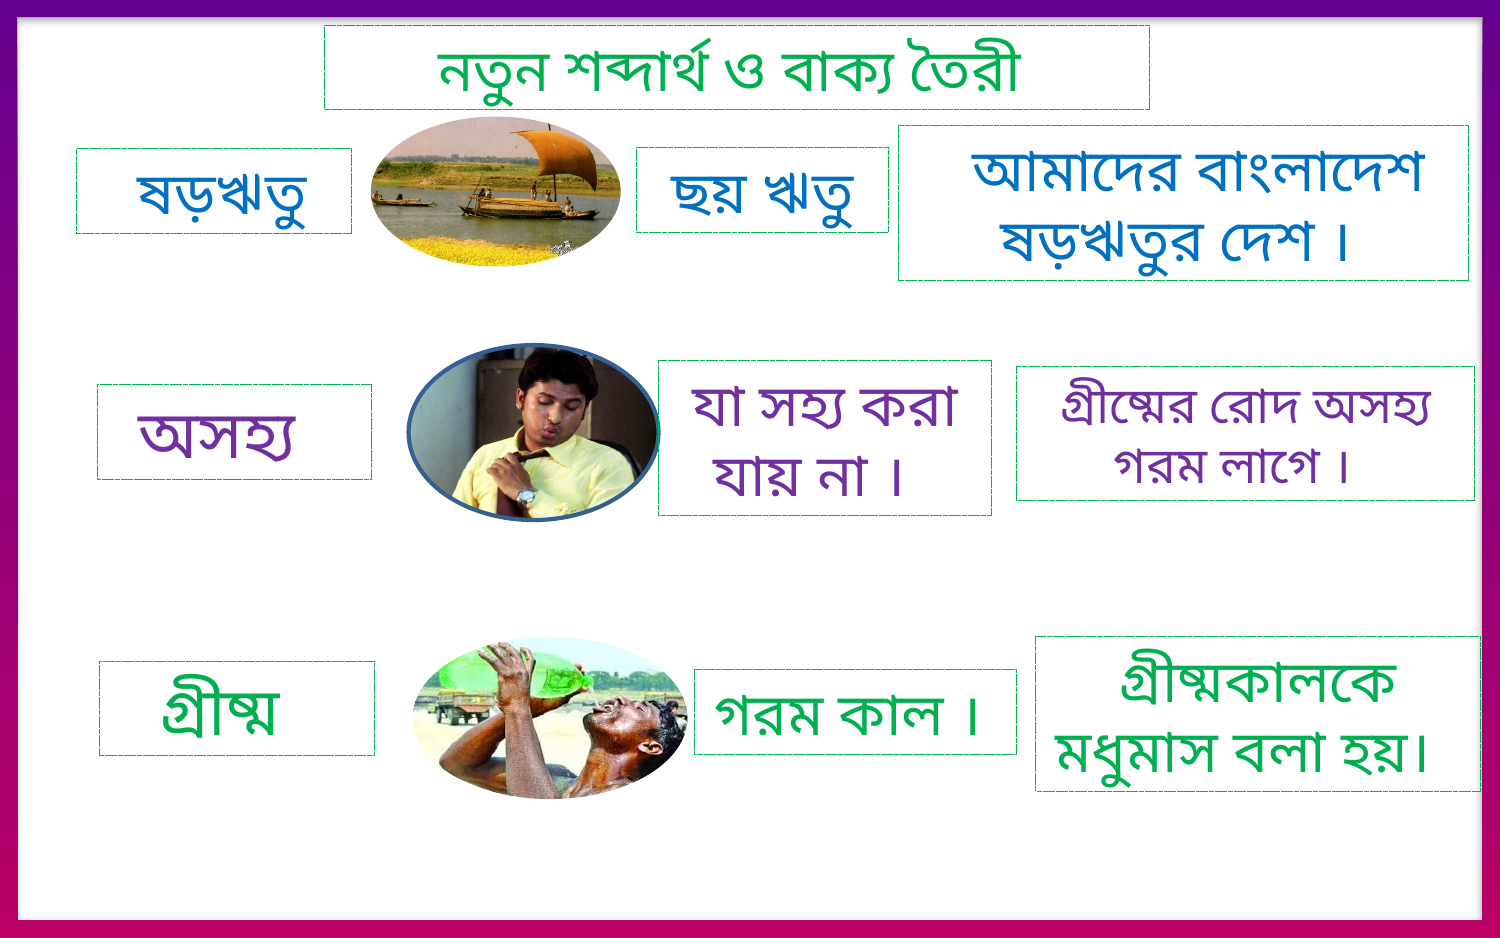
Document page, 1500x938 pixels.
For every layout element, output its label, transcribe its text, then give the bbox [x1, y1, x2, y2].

text_box নতুন শব্দার্থ ও বাক্য তৈরী [324, 25, 1150, 110]
text_box গ্রীষ্মকালকে মধুমাস বলা হয়। [1035, 636, 1481, 792]
picture [408, 344, 659, 521]
picture [370, 116, 621, 267]
text_box গরম কাল । [694, 669, 1017, 755]
text_box গ্রীষ্ম [99, 661, 375, 756]
text_box ষড়ঋতু [76, 148, 352, 234]
text_box আমাদের বাংলাদেশ ষড়ঋতুর দেশ । [898, 125, 1469, 281]
text_box যা সহ্য করা যায় না । [664, 360, 992, 516]
picture [412, 636, 688, 800]
text_box অসহ্য [97, 384, 372, 480]
text_box ছয় ঋতু [636, 147, 889, 233]
text_box [0, 0, 1500, 938]
text_box গ্রীষ্মের রোদ অসহ্য গরম লাগে । [1016, 366, 1475, 501]
